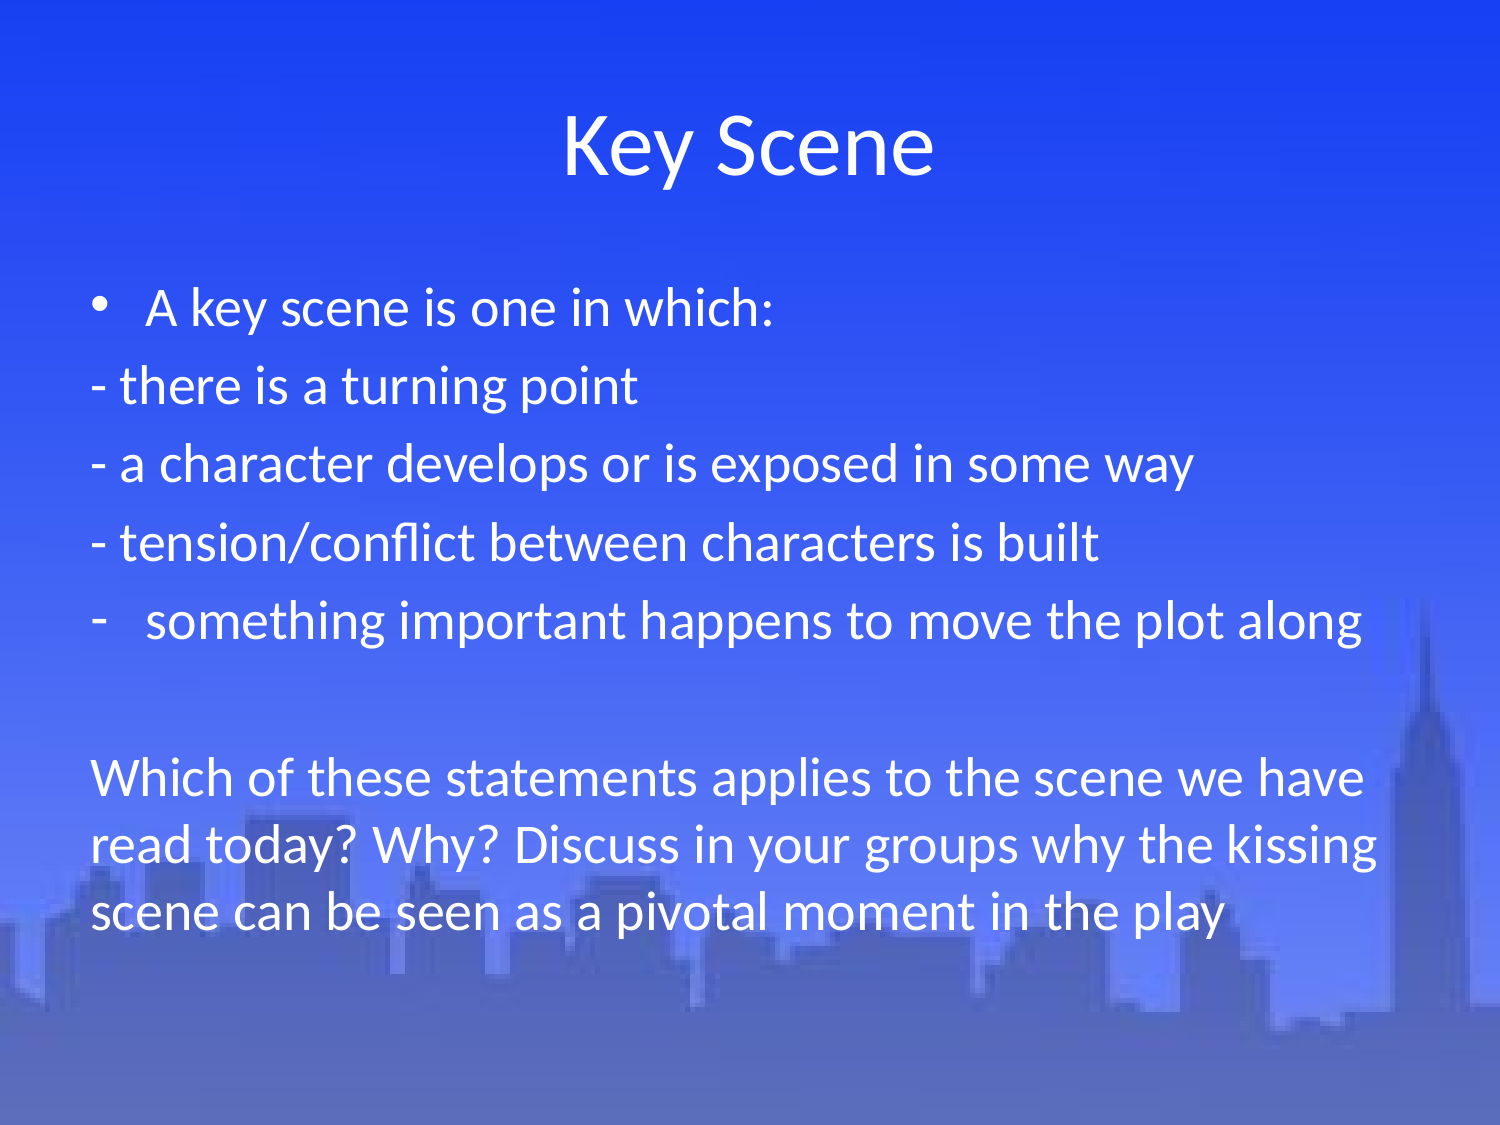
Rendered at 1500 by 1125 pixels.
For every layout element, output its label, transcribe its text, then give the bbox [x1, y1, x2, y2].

picture [0, 0, 1500, 1125]
title Key Scene [75, 45, 1425, 233]
list A key scene is one in which: - there is a turning point - a character develops or is exposed in some way - tension/conflict between characters is built something important happens to move the plot along Which of these statements applies to the scene we have read today? Why? Discuss in your groups why the kissing scene can be seen as a pivotal moment in the play [75, 262, 1425, 1005]
